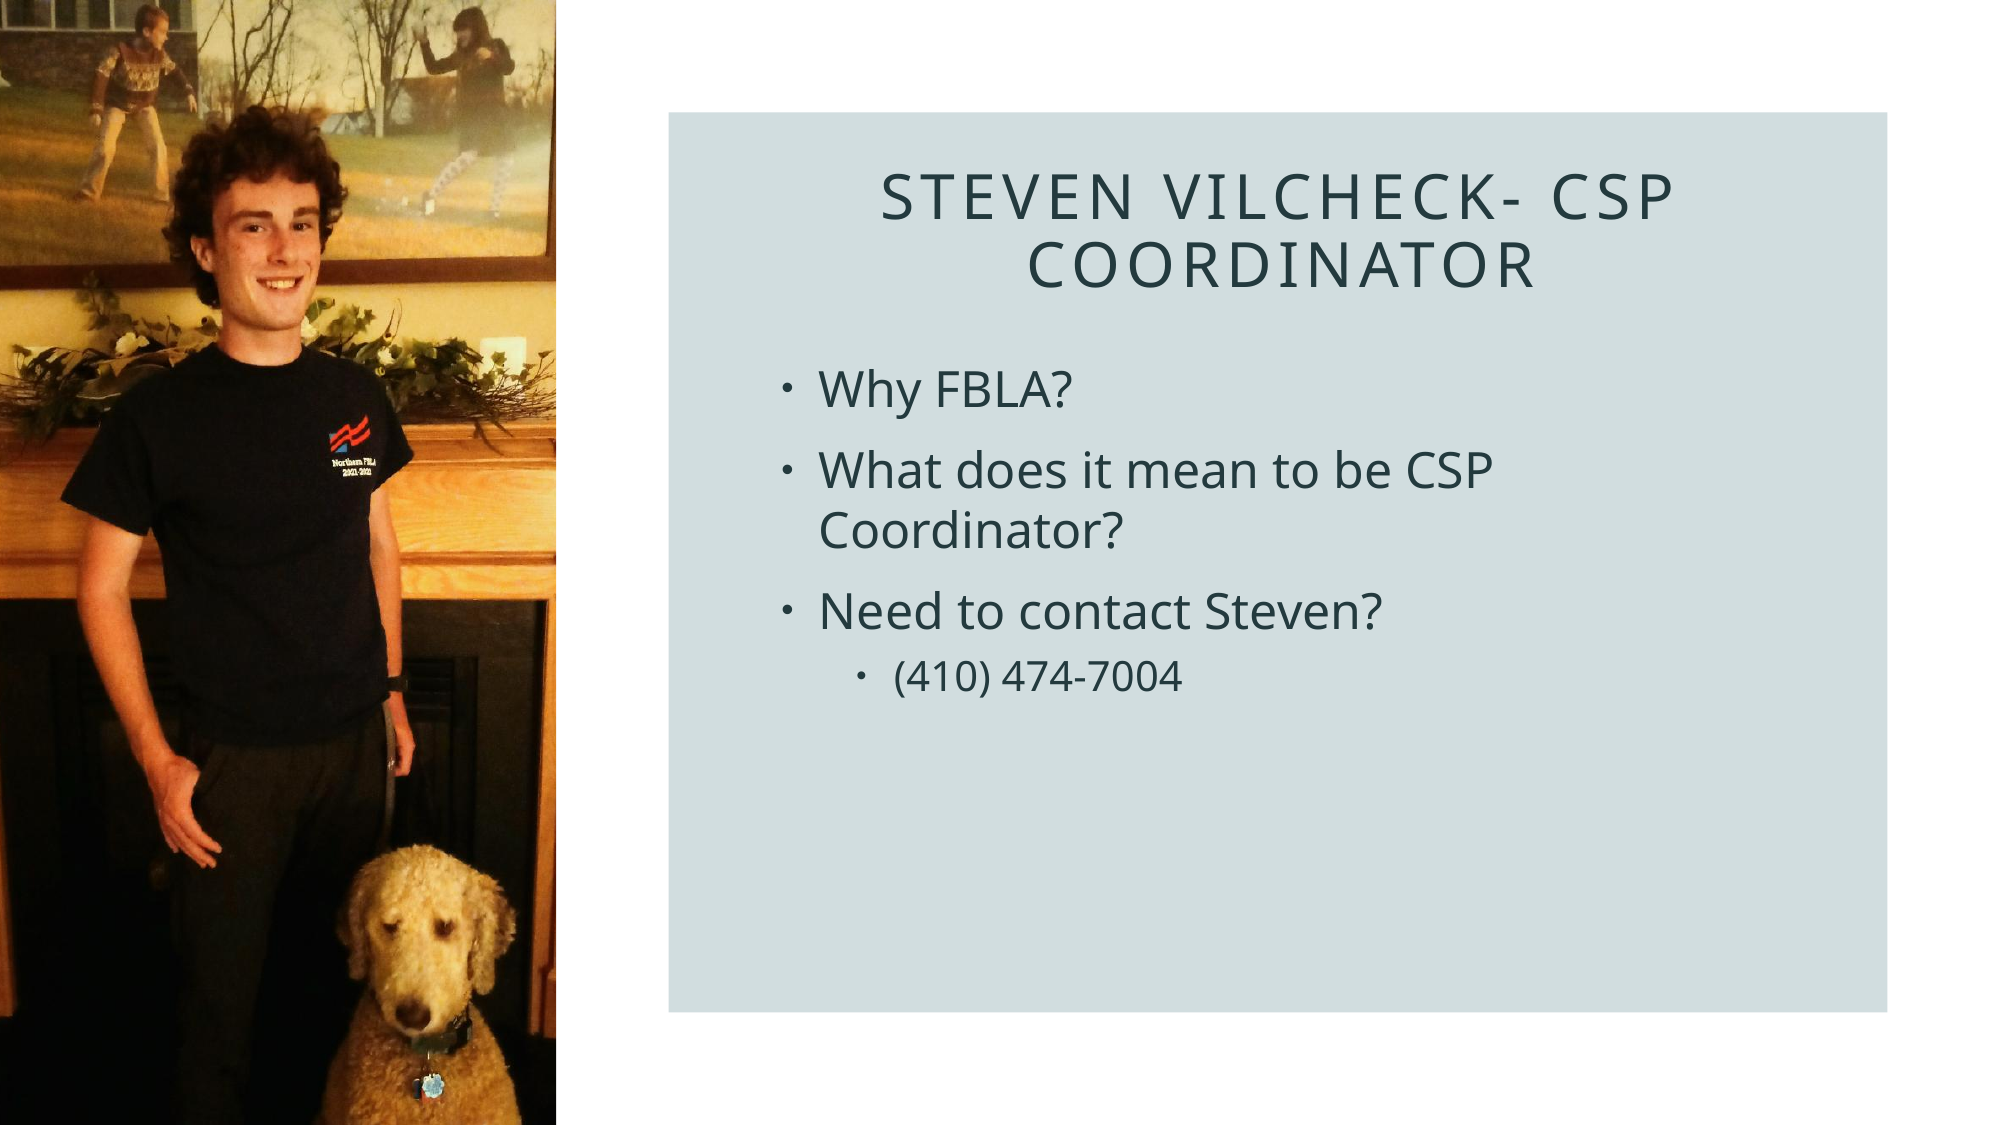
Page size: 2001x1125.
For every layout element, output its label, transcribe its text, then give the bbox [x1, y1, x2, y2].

title Steven vilcheck- csp coordinator [781, 154, 1782, 309]
text_box [668, 111, 1888, 1013]
text_box [557, 0, 2000, 1125]
list Why FBLA? What does it mean to be CSP Coordinator? Need to contact Steven? (410) 474-7004 [766, 350, 1792, 931]
picture [0, 0, 557, 1125]
